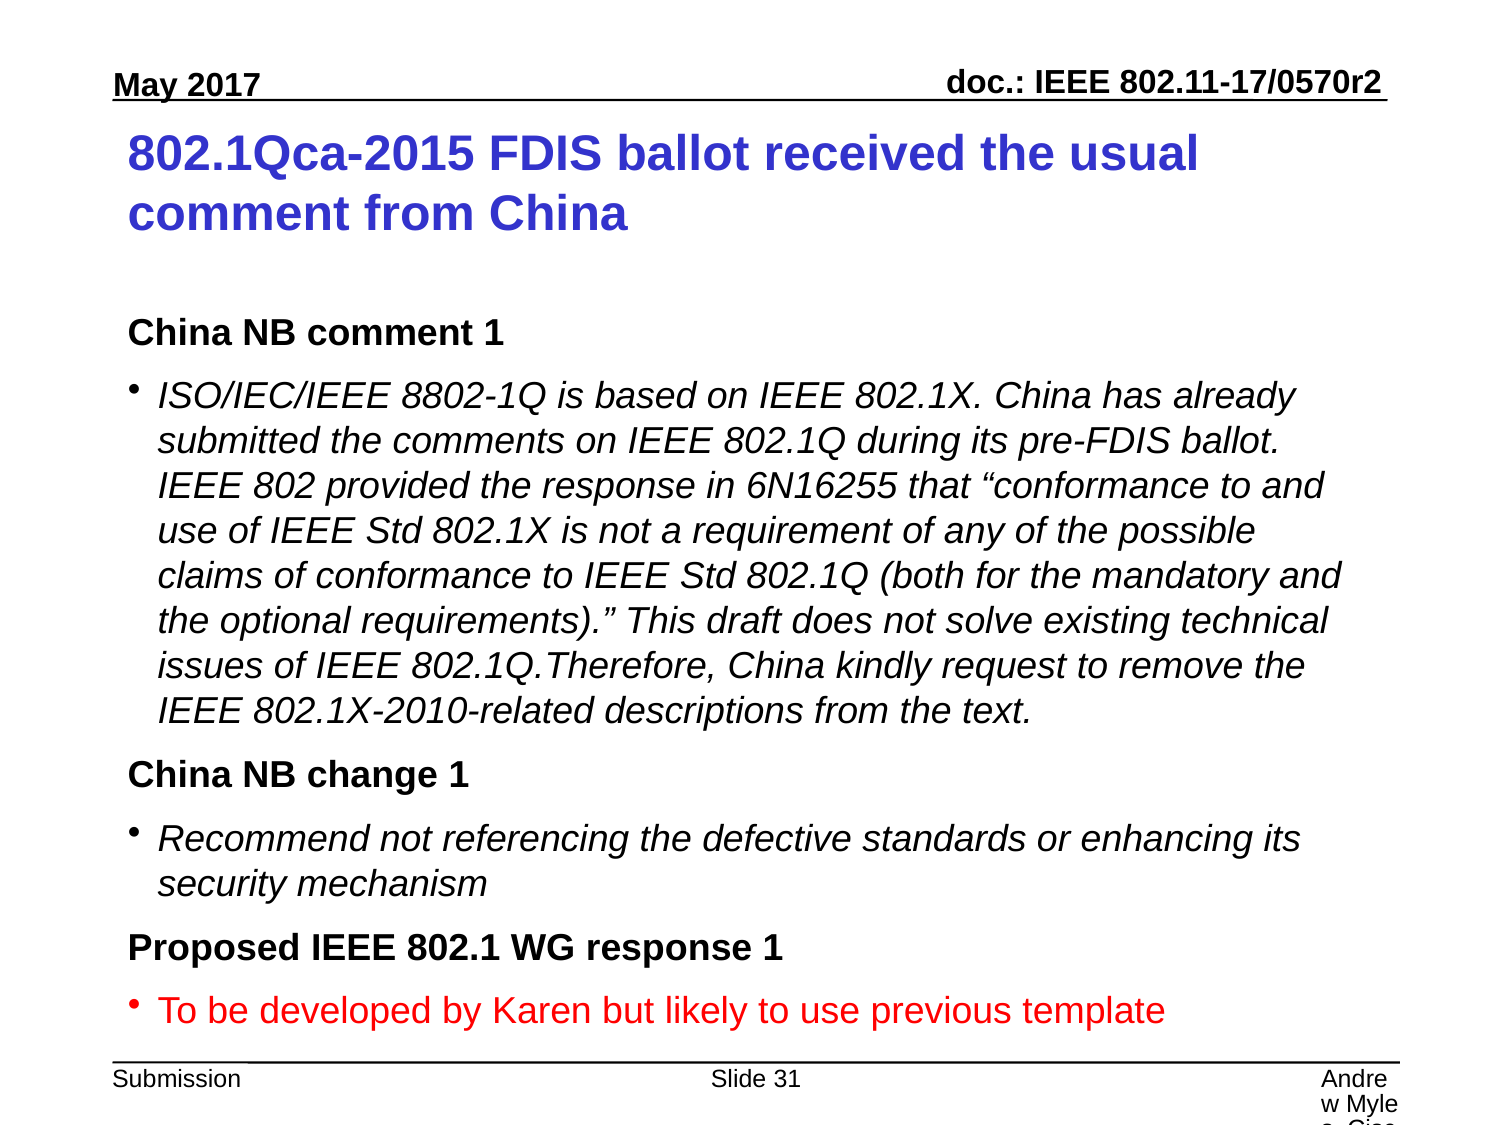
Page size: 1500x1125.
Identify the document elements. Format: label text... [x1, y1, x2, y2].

list China NB comment 1 ISO/IEC/IEEE 8802-1Q is based on IEEE 802.1X. China has already submitted the comments on IEEE 802.1Q during its pre-FDIS ballot. IEEE 802 provided the response in 6N16255 that “conformance to and use of IEEE Std 802.1X is not a requirement of any of the possible claims of conformance to IEEE Std 802.1Q (both for the mandatory and the optional requirements).” This draft does not solve existing technical issues of IEEE 802.1Q.Therefore, China kindly request to remove the IEEE 802.1X-2010-related descriptions from the text. China NB change 1 Recommend not referencing the defective standards or enhancing its security mechanism Proposed IEEE 802.1 WG response 1 To be developed by Karen but likely to use previous template [112, 299, 1388, 975]
slide_number Slide 31 [709, 1061, 803, 1093]
footer Andrew Myles, Cisco [1320, 1061, 1402, 1093]
title 802.1Qca-2015 FDIS ballot received the usual comment from China [112, 112, 1388, 288]
